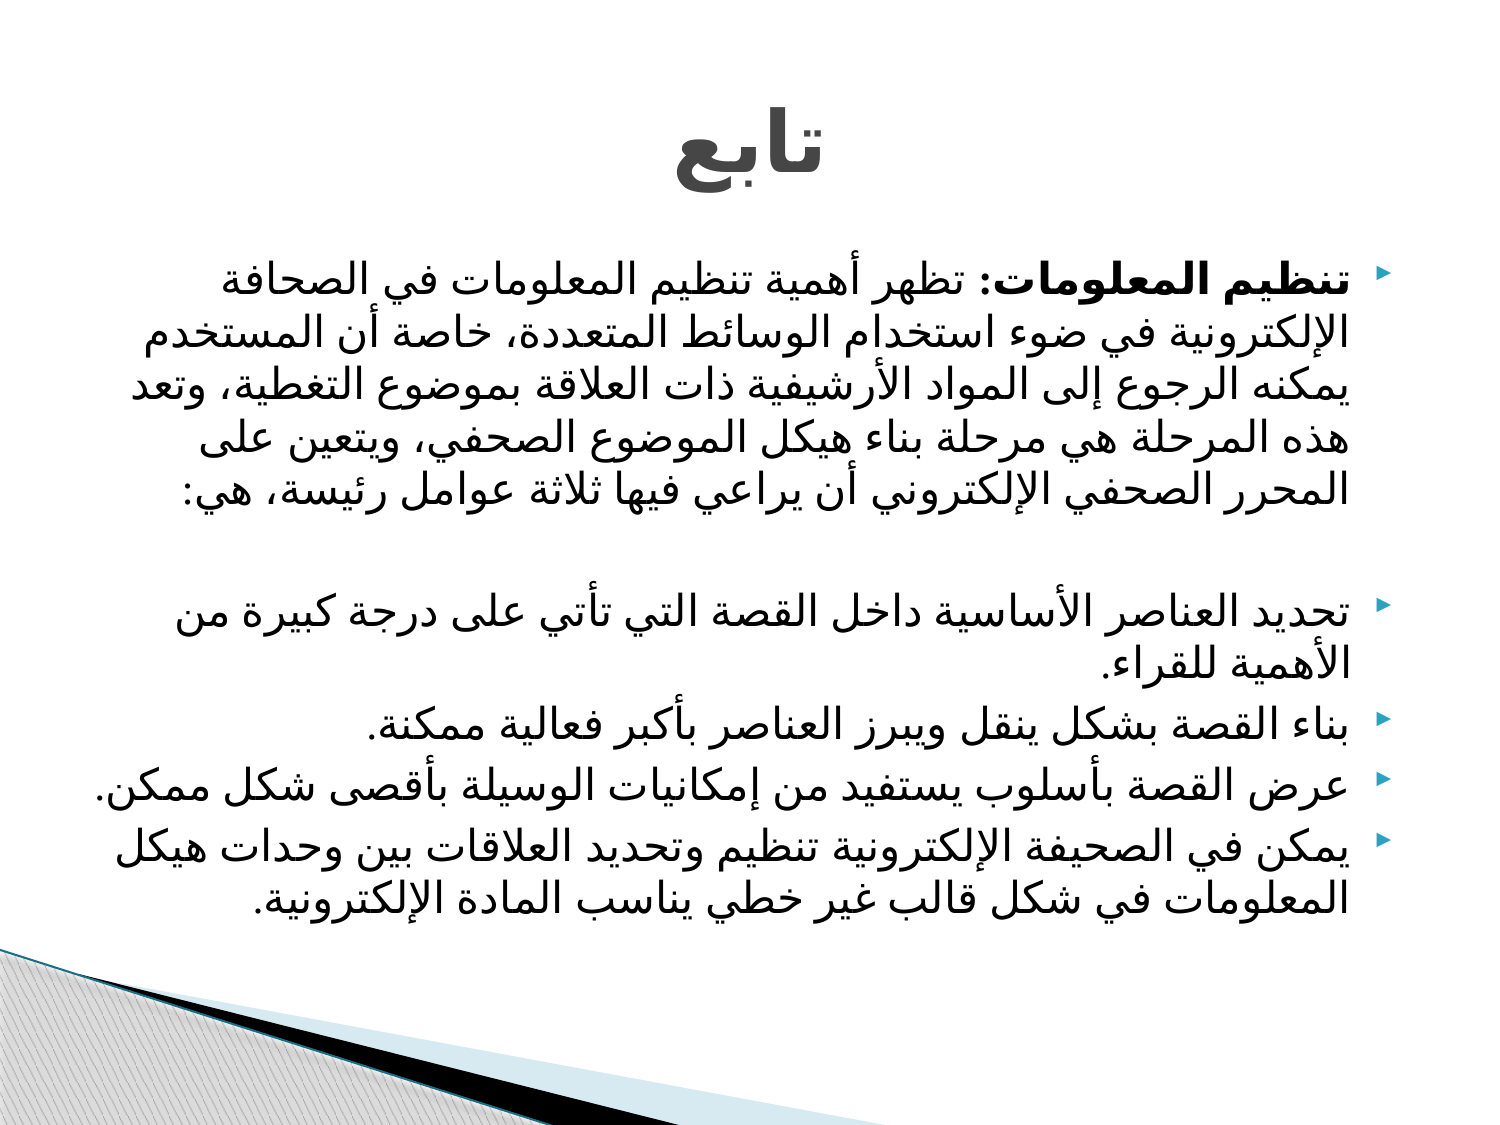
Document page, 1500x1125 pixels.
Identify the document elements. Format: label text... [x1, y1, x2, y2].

list تنظيم المعلومات: تظهر أهمية تنظيم المعلومات في الصحافة الإلكترونية في ضوء استخدام الوسائط المتعددة، خاصة أن المستخدم يمكنه الرجوع إلى المواد الأرشيفية ذات العلاقة بموضوع التغطية، وتعد هذه المرحلة هي مرحلة بناء هيكل الموضوع الصحفي، ويتعين على المحرر الصحفي الإلكتروني أن يراعي فيها ثلاثة عوامل رئيسة، هي: تحديد العناصر الأساسية داخل القصة التي تأتي على درجة كبيرة من الأهمية للقراء. بناء القصة بشكل ينقل ويبرز العناصر بأكبر فعالية ممكنة. عرض القصة بأسلوب يستفيد من إمكانيات الوسيلة بأقصى شكل ممكن. يمكن في الصحيفة الإلكترونية تنظيم وتحديد العلاقات بين وحدات هيكل المعلومات في شكل قالب غير خطي يناسب المادة الإلكترونية. [75, 243, 1425, 986]
title تابع [75, 45, 1425, 233]
